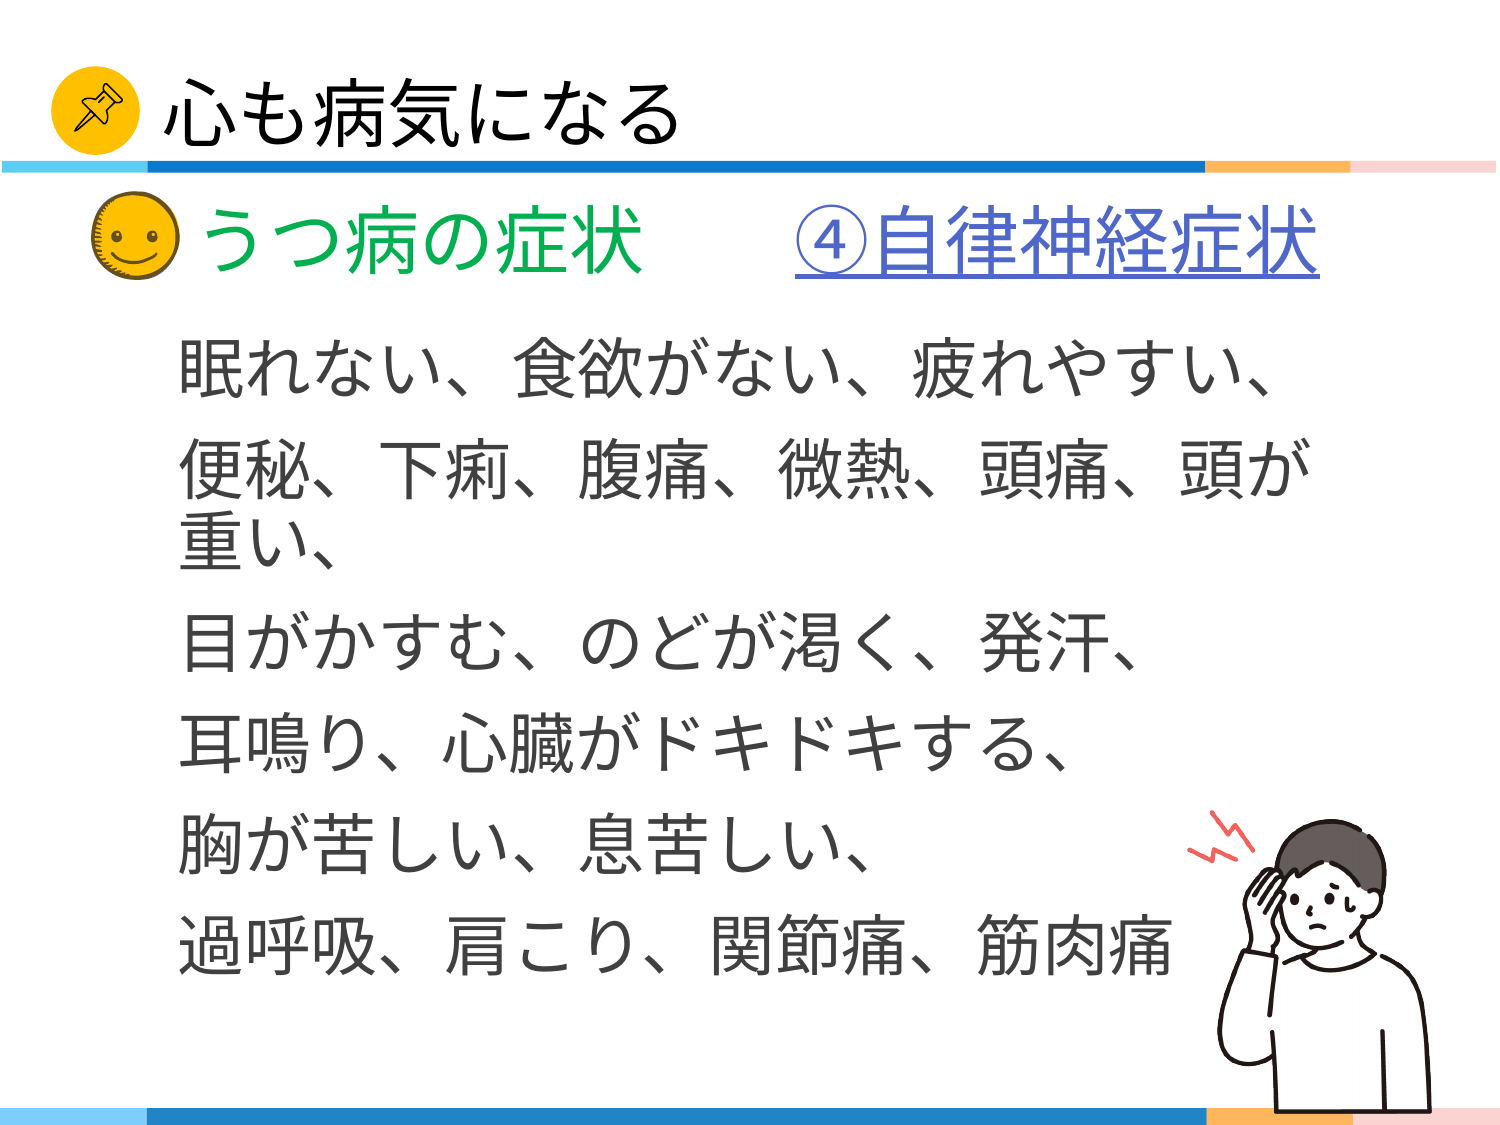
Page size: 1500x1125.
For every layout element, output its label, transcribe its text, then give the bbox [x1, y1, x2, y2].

picture [1186, 810, 1432, 1114]
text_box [90, 191, 180, 281]
title 心も病気になる [147, 41, 1500, 172]
text_box 眠れない、食欲がない、疲れやすい、 便秘、下痢、腹痛、微熱、頭痛、頭が重い、 目がかすむ、のどが渇く、発汗、 耳鳴り、心臓がドキドキする、 胸が苦しい、息苦しい、 過呼吸、肩こり、関節痛、筋肉痛 [162, 328, 1376, 861]
text_box うつ病の症状 ④自律神経症状 [179, 185, 1481, 291]
